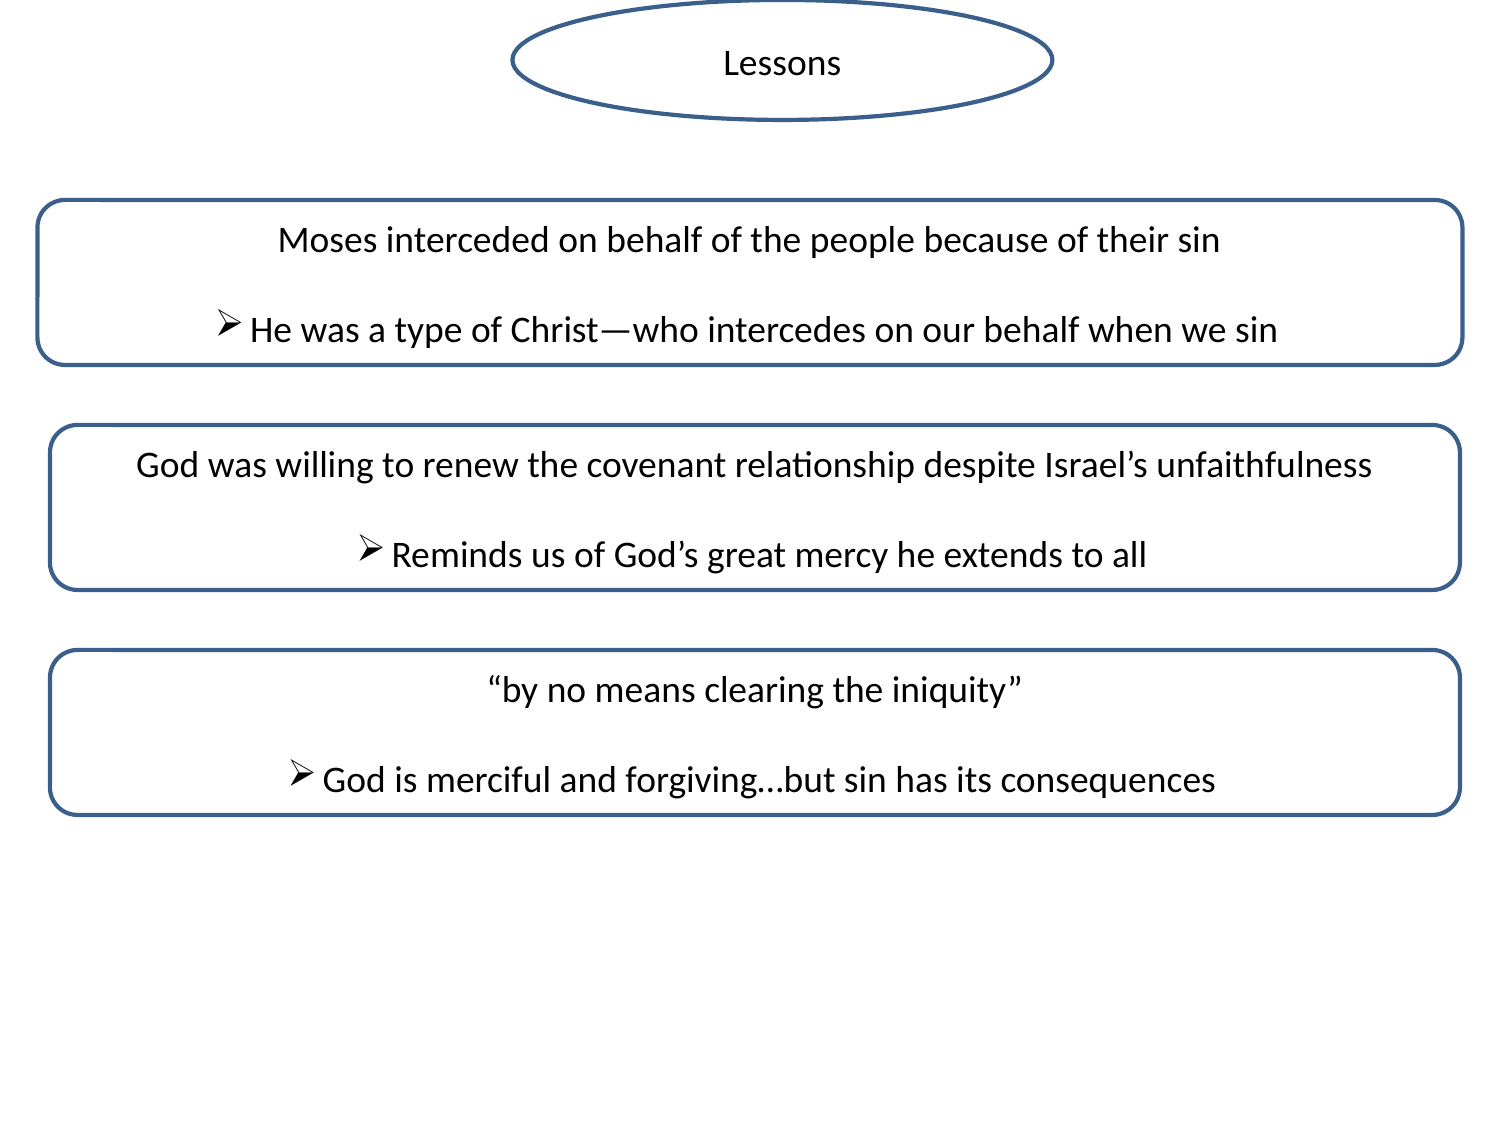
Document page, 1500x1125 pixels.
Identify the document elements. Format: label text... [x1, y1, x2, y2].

text_box Lessons [510, 0, 1055, 123]
text_box God was willing to renew the covenant relationship despite Israel’s unfaithfulness Reminds us of God’s great mercy he extends to all [47, 422, 1463, 593]
text_box “by no means clearing the iniquity” God is merciful and forgiving…but sin has its consequences [47, 647, 1463, 818]
text_box Moses interceded on behalf of the people because of their sin He was a type of Christ—who intercedes on our behalf when we sin [35, 197, 1465, 368]
